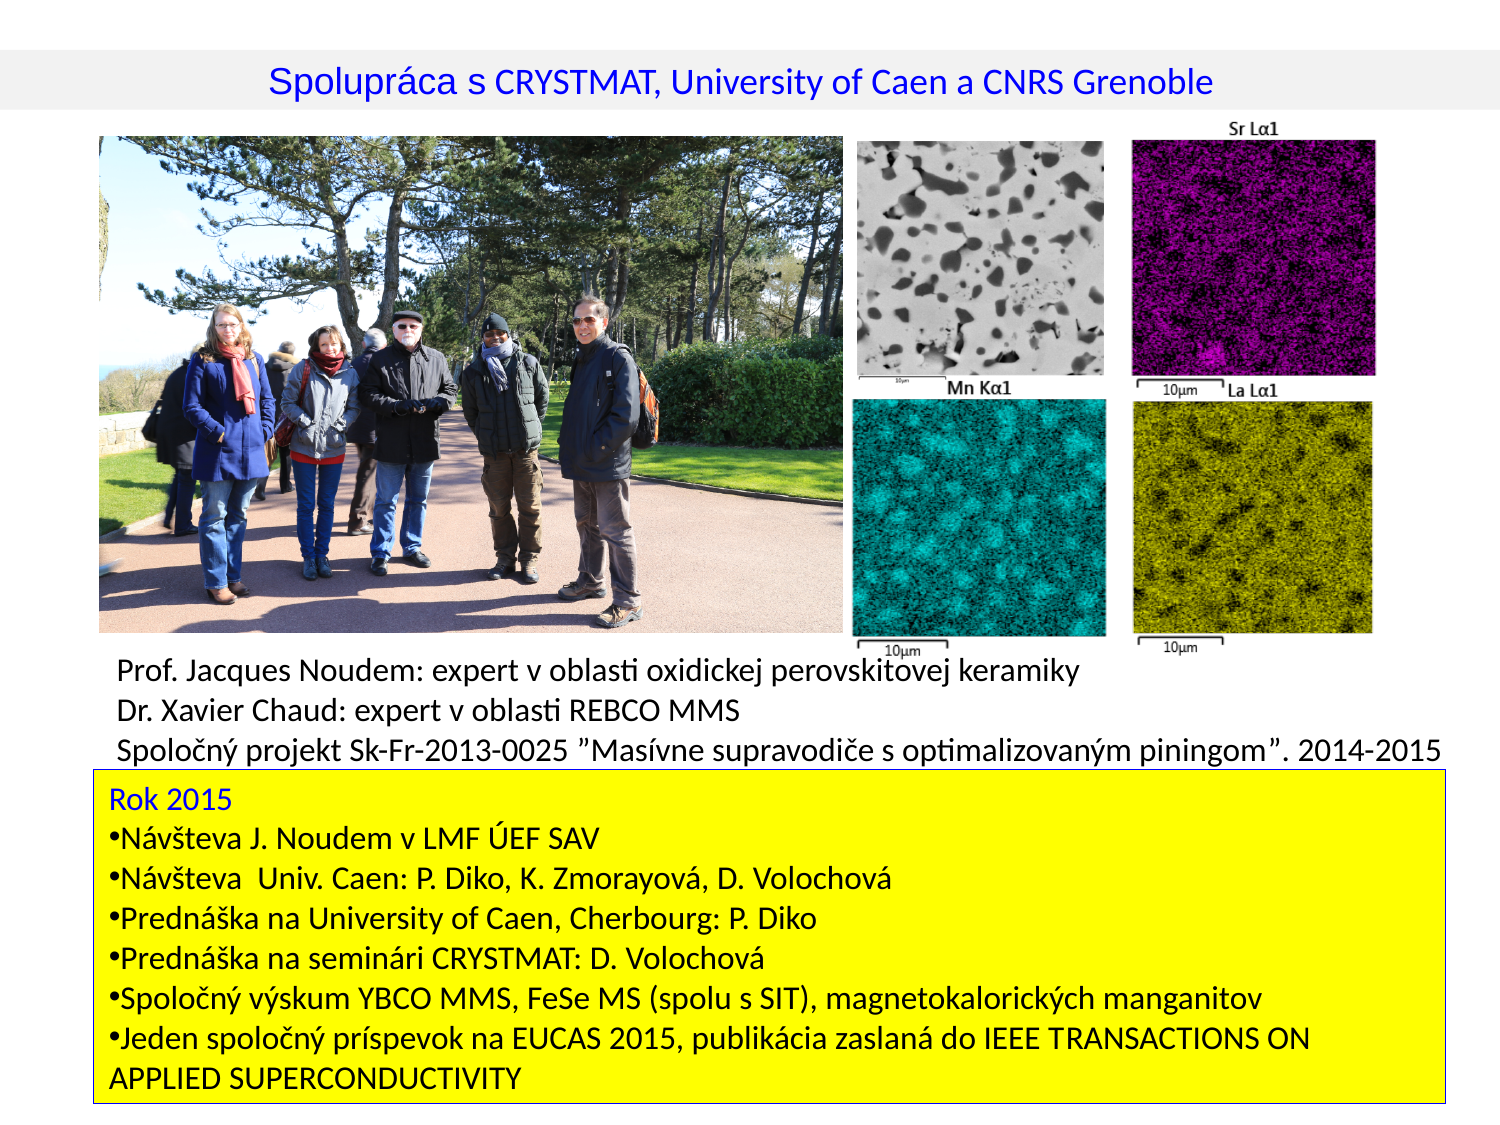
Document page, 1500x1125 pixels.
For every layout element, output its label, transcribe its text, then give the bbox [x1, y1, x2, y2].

picture [99, 110, 1415, 669]
text_box Spolupráca s CRYSTMAT, University of Caen a CNRS Grenoble [0, 49, 1500, 110]
text_box Rok 2015 Návšteva J. Noudem v LMF ÚEF SAV Návšteva Univ. Caen: P. Diko, K. Zmorayová, D. Volochová Prednáška na University of Caen, Cherbourg: P. Diko Prednáška na seminári CRYSTMAT: D. Volochová Spoločný výskum YBCO MMS, FeSe MS (spolu s SIT), magnetokalorických manganitov Jeden spoločný príspevok na EUCAS 2015, publikácia zaslaná do IEEE Transactions on Applied Superconductivity [93, 769, 1446, 1104]
text_box Prof. Jacques Noudem: expert v oblasti oxidickej perovskitovej keramiky Dr. Xavier Chaud: expert v oblasti REBCO MMS Spoločný projekt Sk-Fr-2013-0025 ”Masívne supravodiče s optimalizovaným piningom”. 2014-2015 [101, 640, 1457, 816]
